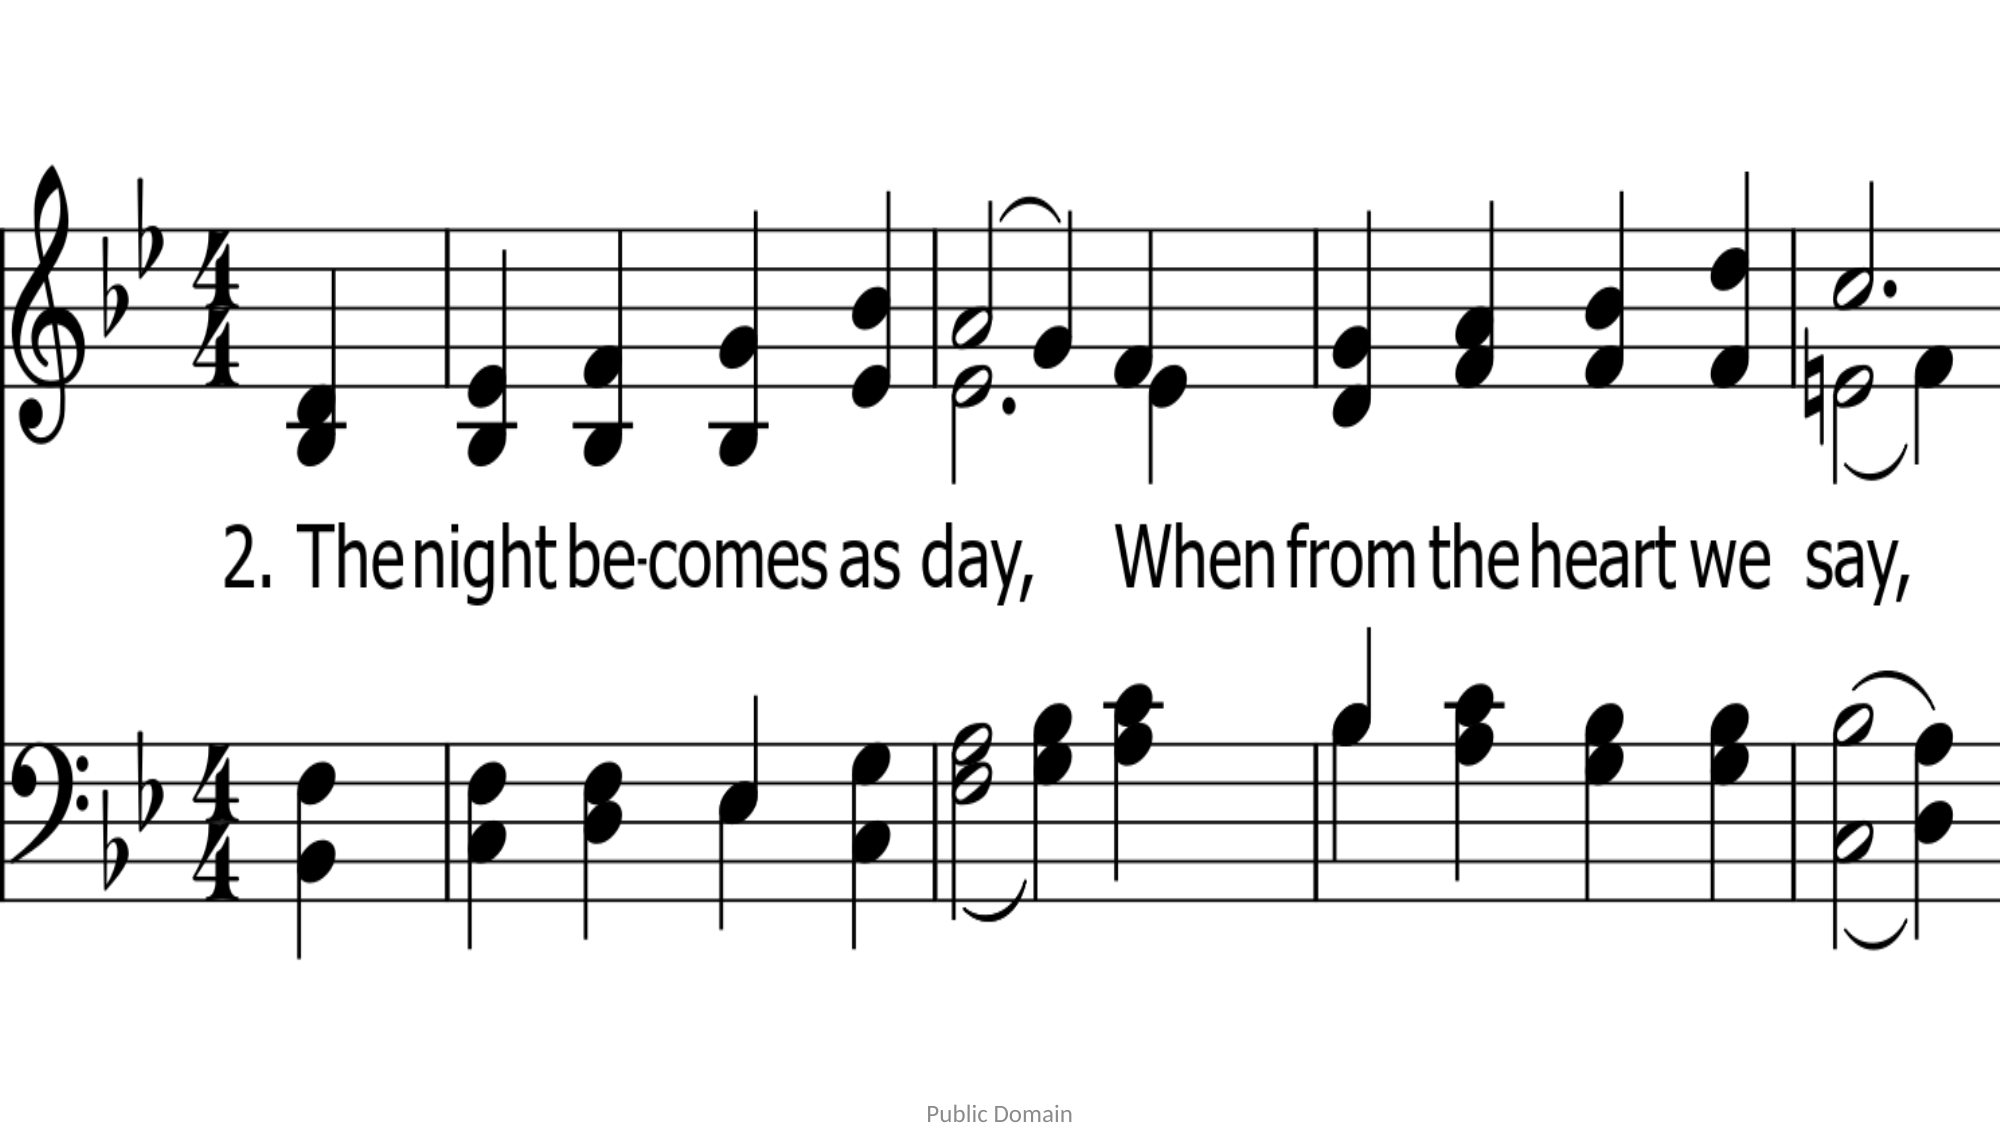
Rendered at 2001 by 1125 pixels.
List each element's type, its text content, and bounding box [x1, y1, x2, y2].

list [0, 163, 2000, 962]
footer Public Domain [104, 1093, 1896, 1125]
